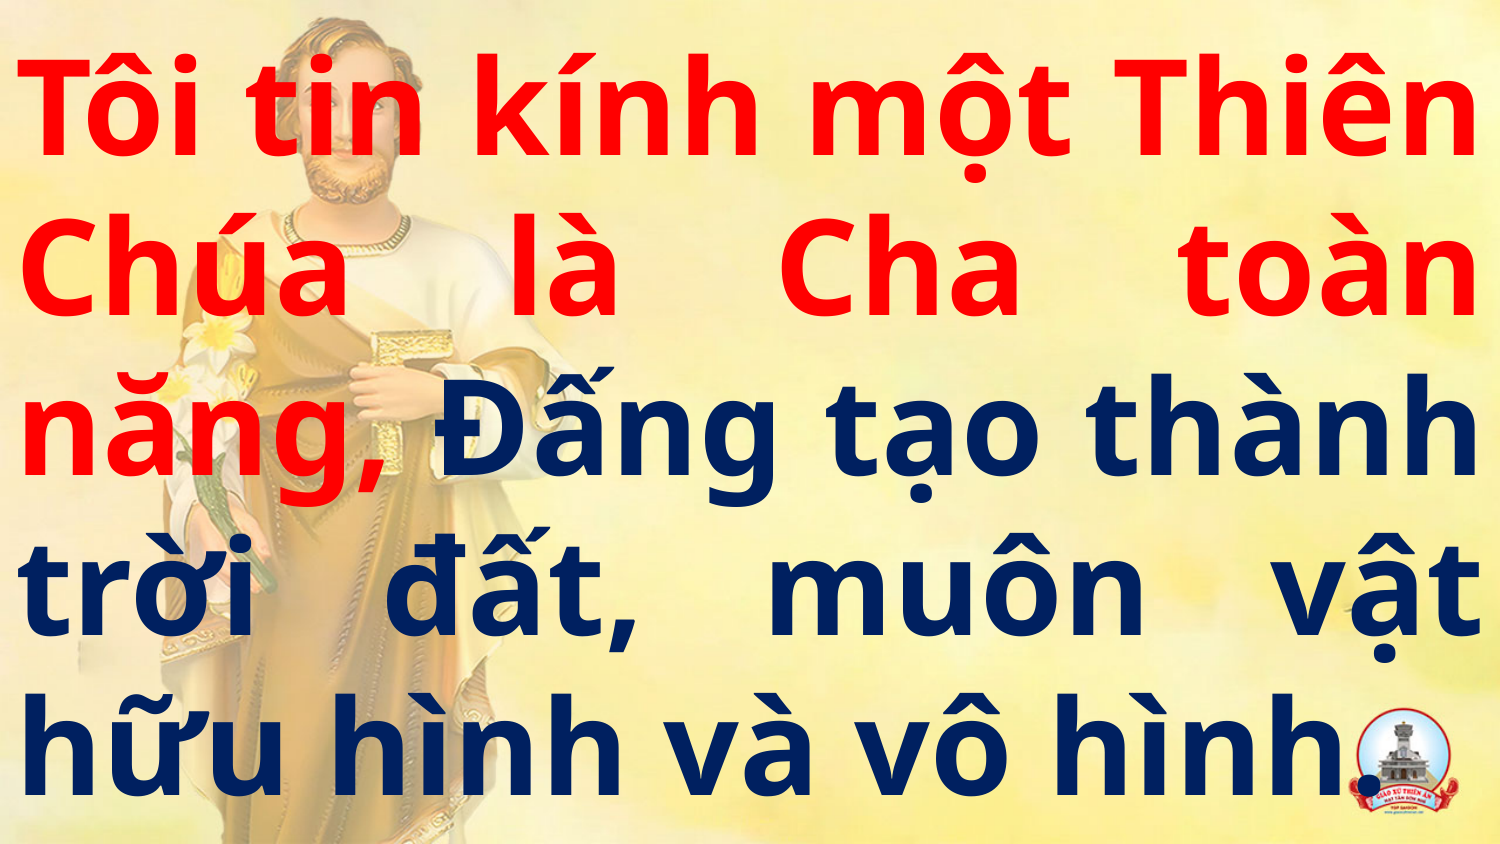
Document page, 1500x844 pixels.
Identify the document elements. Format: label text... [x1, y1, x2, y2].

title Tôi tin kính một Thiên Chúa là Cha toàn năng, Đấng tạo thành trời đất, muôn vật hữu hình và vô hình. [0, 0, 1500, 844]
